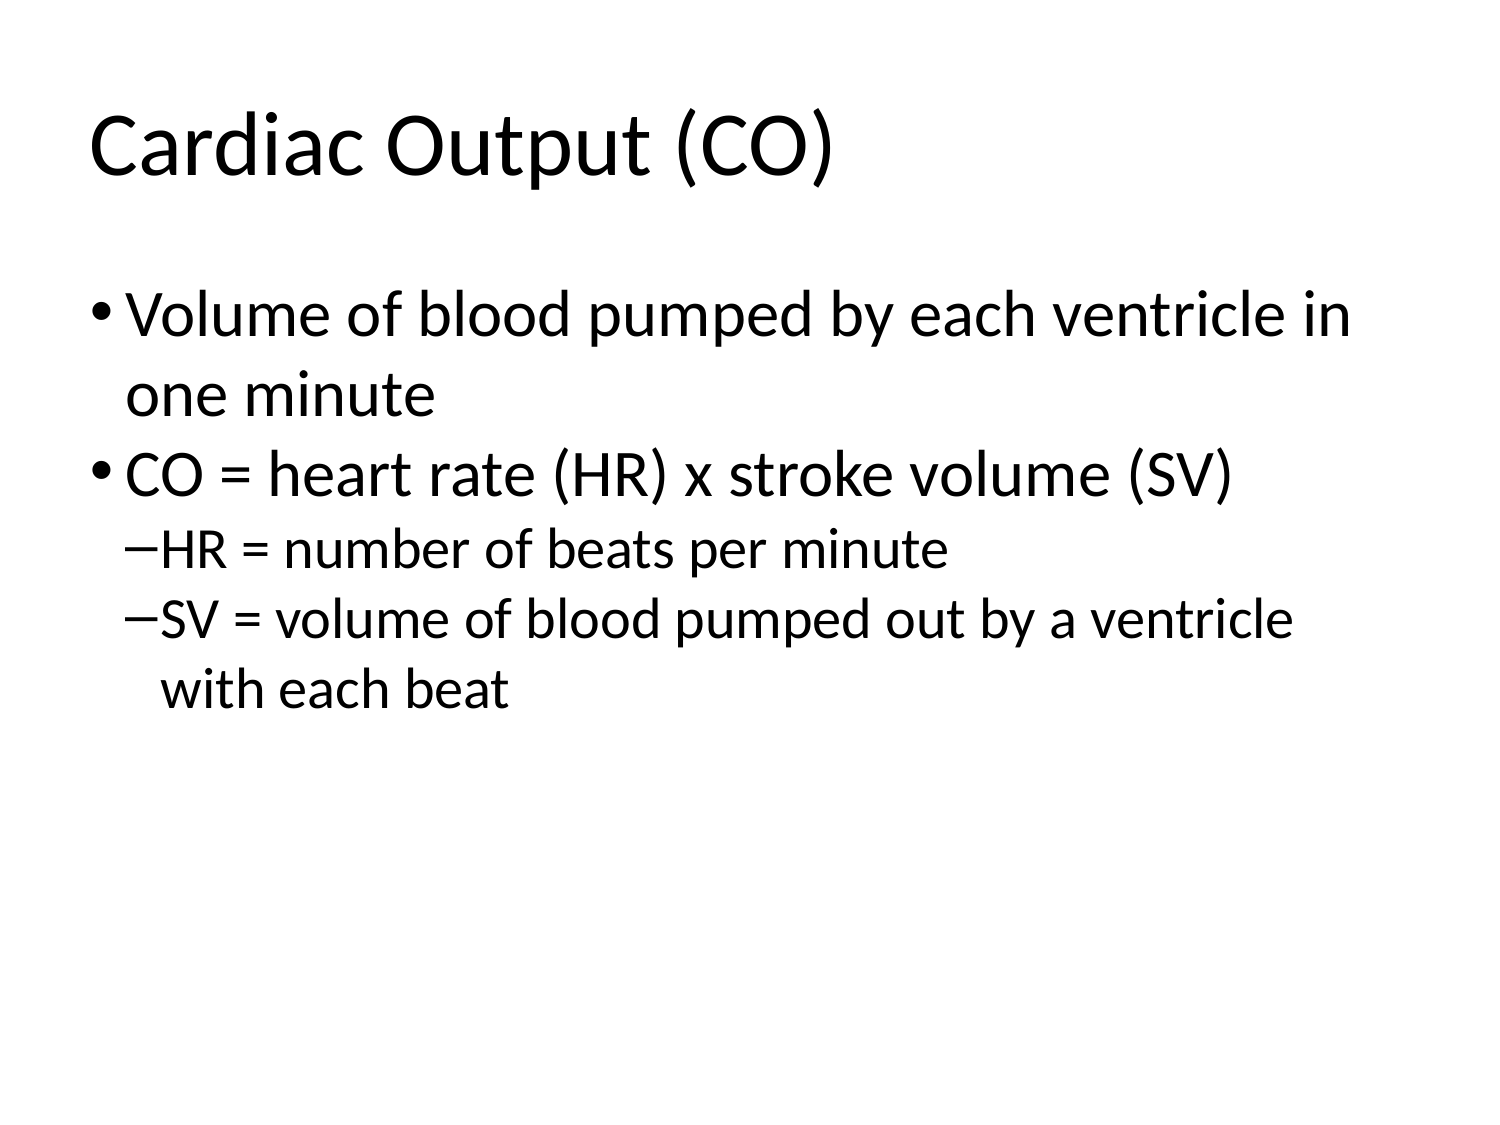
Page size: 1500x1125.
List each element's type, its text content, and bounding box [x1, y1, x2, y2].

text_box Volume of blood pumped by each ventricle in one minute CO = heart rate (HR) x stroke volume (SV) HR = number of beats per minute SV = volume of blood pumped out by a ventricle with each beat [75, 262, 1425, 1005]
text_box Cardiac Output (CO) [75, 45, 1425, 233]
